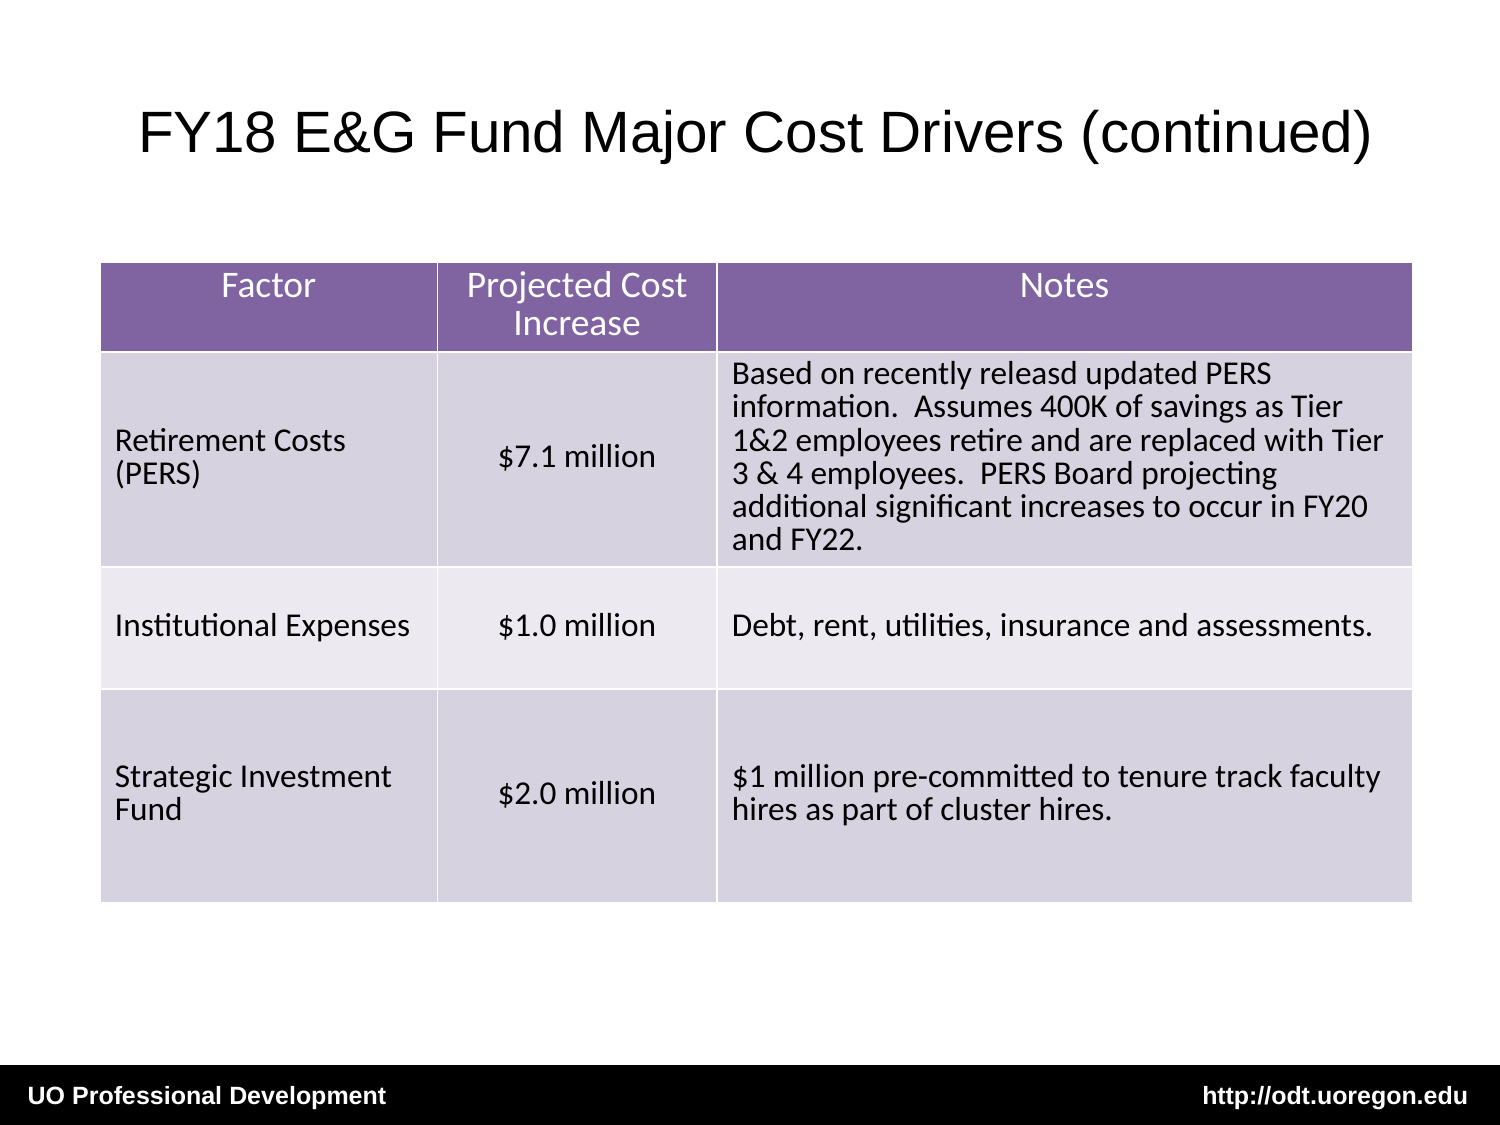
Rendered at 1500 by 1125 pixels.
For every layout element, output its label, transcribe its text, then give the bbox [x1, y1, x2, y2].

table_header Notes [718, 263, 1412, 351]
table_header Projected Cost Increase [438, 263, 716, 351]
table_cell Strategic Investment Fund [101, 690, 437, 902]
table_header Factor [101, 263, 437, 351]
title FY18 E&G Fund Major Cost Drivers (continued) [50, 37, 1463, 220]
footer UO Professional Development http://odt.uoregon.edu [0, 1065, 1500, 1125]
table_cell $1.0 million [438, 568, 716, 688]
table_cell Retirement Costs (PERS) [101, 353, 437, 566]
table_cell $2.0 million [438, 690, 716, 902]
table_cell Debt, rent, utilities, insurance and assessments. [718, 568, 1412, 688]
table_cell $1 million pre-committed to tenure track faculty hires as part of cluster hires. [718, 690, 1412, 902]
table_cell $7.1 million [438, 353, 716, 566]
table_cell Institutional Expenses [101, 568, 437, 688]
table_cell Based on recently releasd updated PERS information. Assumes 400K of savings as Tier 1&2 employees retire and are replaced with Tier 3 & 4 employees. PERS Board projecting additional significant increases to occur in FY20 and FY22. [718, 353, 1412, 566]
